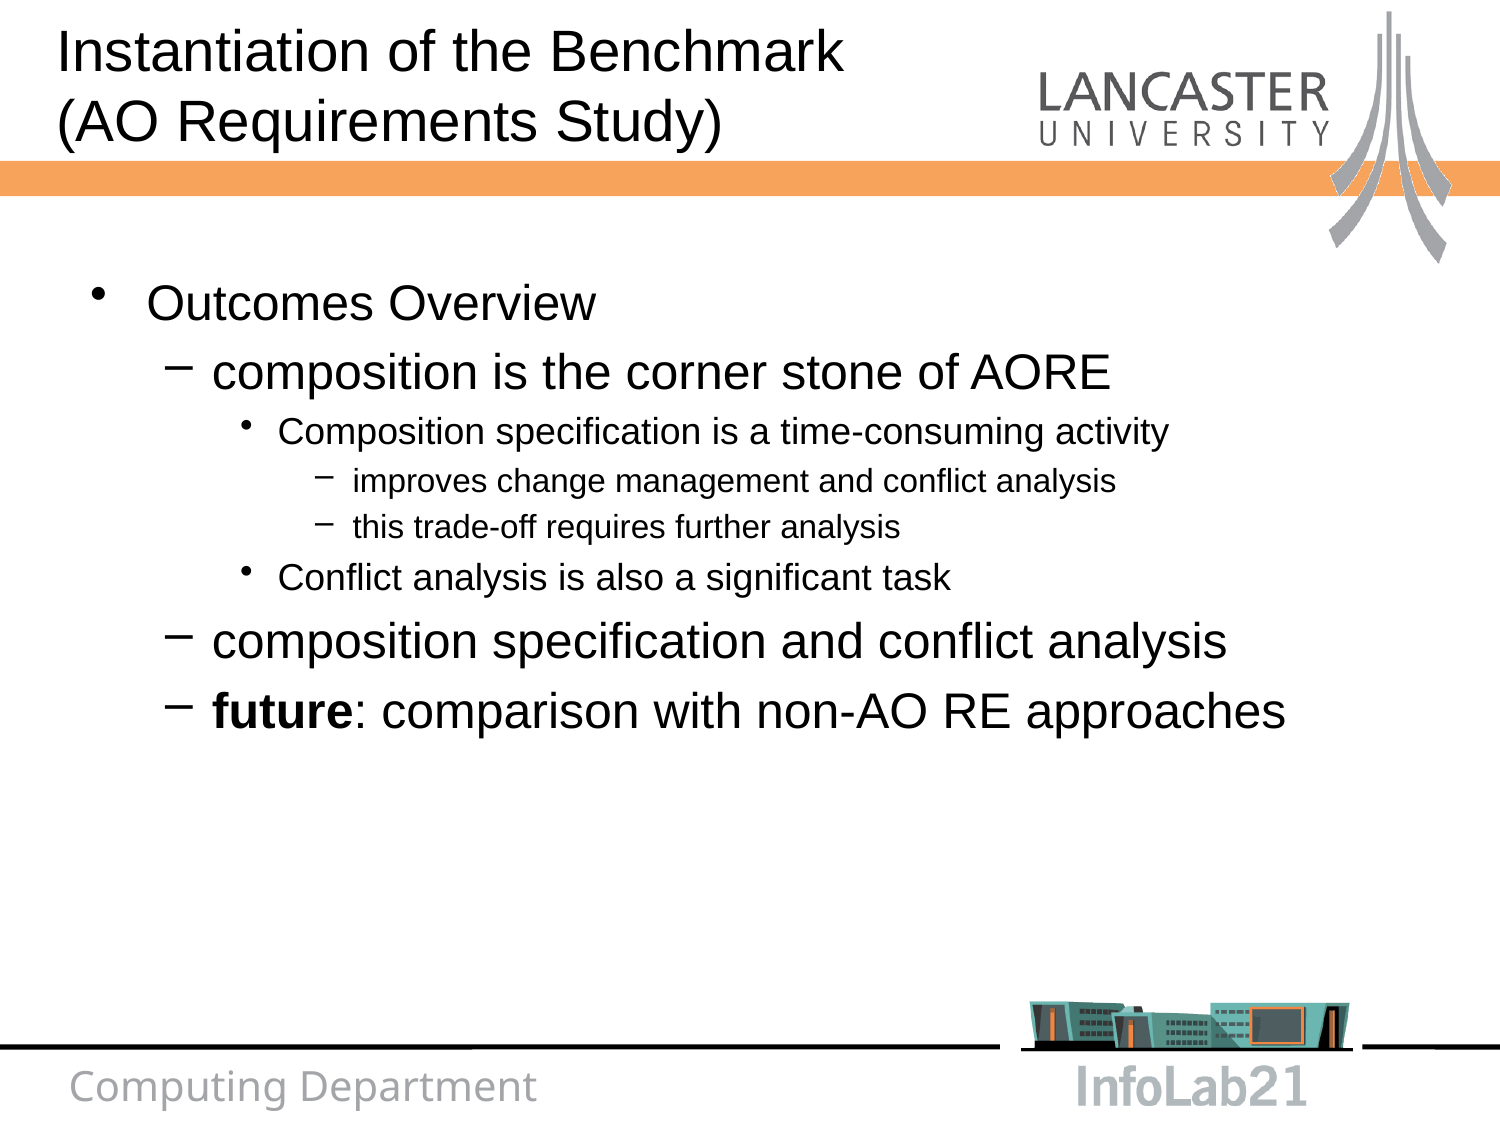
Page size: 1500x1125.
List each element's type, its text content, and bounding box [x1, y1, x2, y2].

list Outcomes Overview composition is the corner stone of AORE Composition specification is a time-consuming activity improves change management and conflict analysis this trade-off requires further analysis Conflict analysis is also a significant task composition specification and conflict analysis future: comparison with non-AO RE approaches [74, 262, 1426, 918]
title Instantiation of the Benchmark (AO Requirements Study) [40, 30, 965, 136]
picture [1021, 998, 1353, 1106]
picture [1009, 0, 1465, 283]
